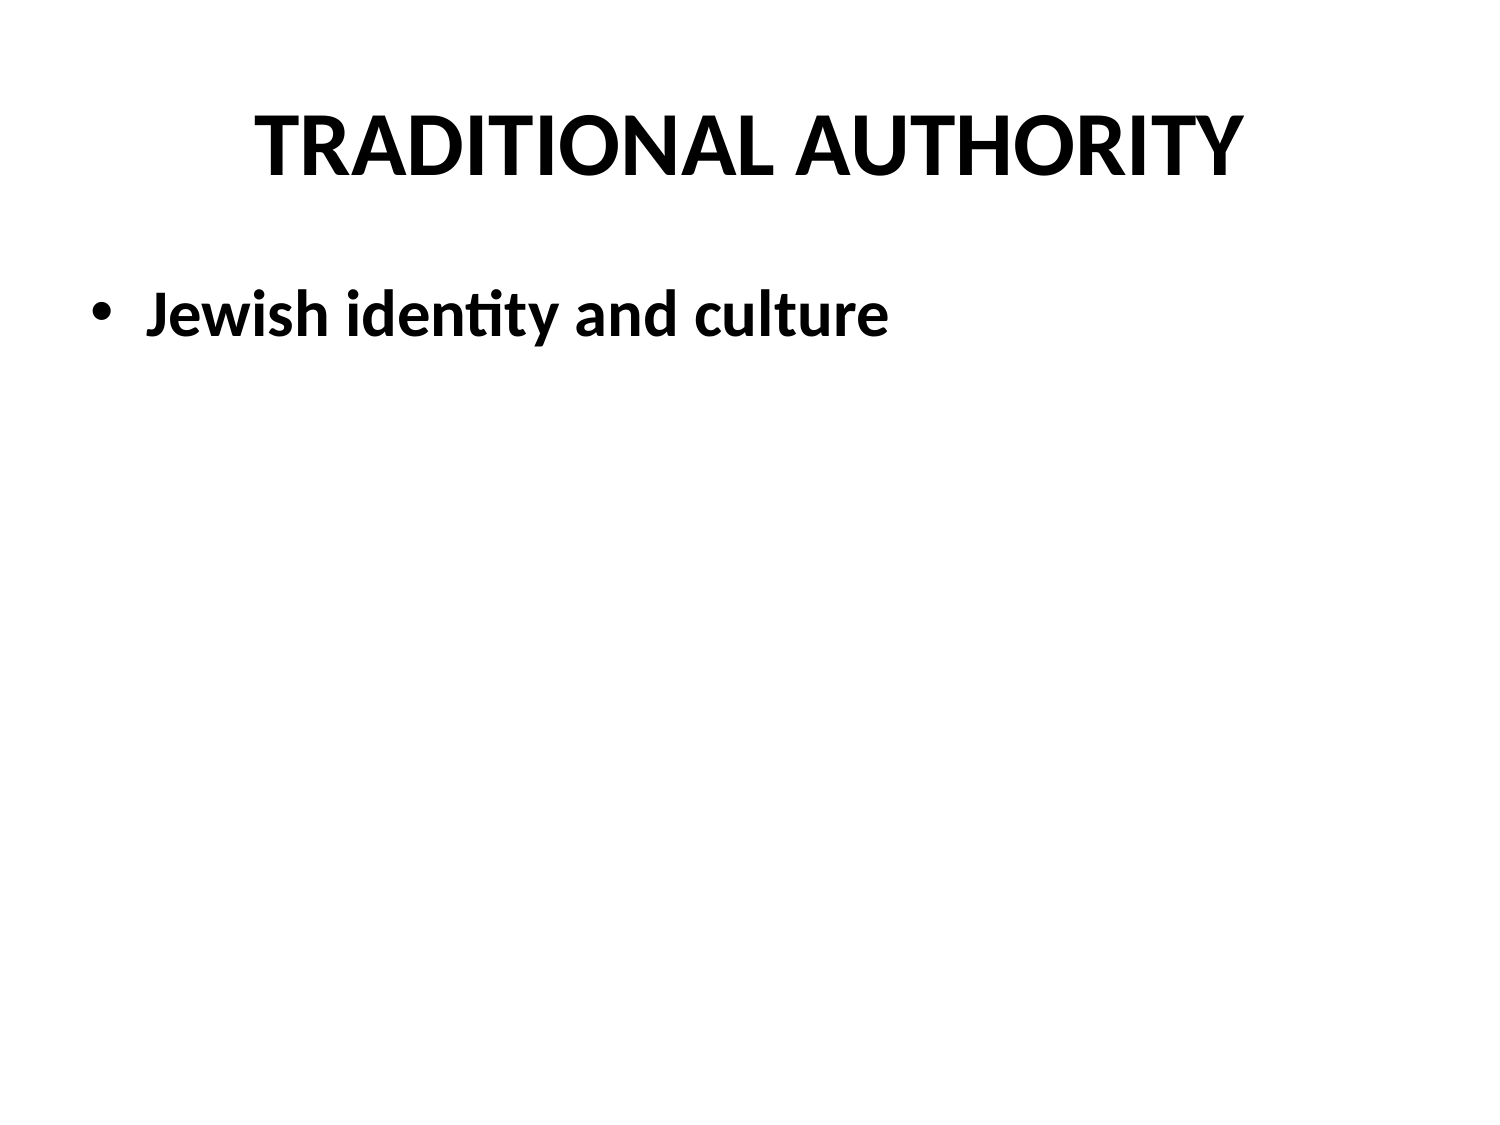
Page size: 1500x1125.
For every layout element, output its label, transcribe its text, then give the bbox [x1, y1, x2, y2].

list Jewish identity and culture [75, 262, 1425, 1005]
title TRADITIONAL AUTHORITY [75, 45, 1425, 233]
